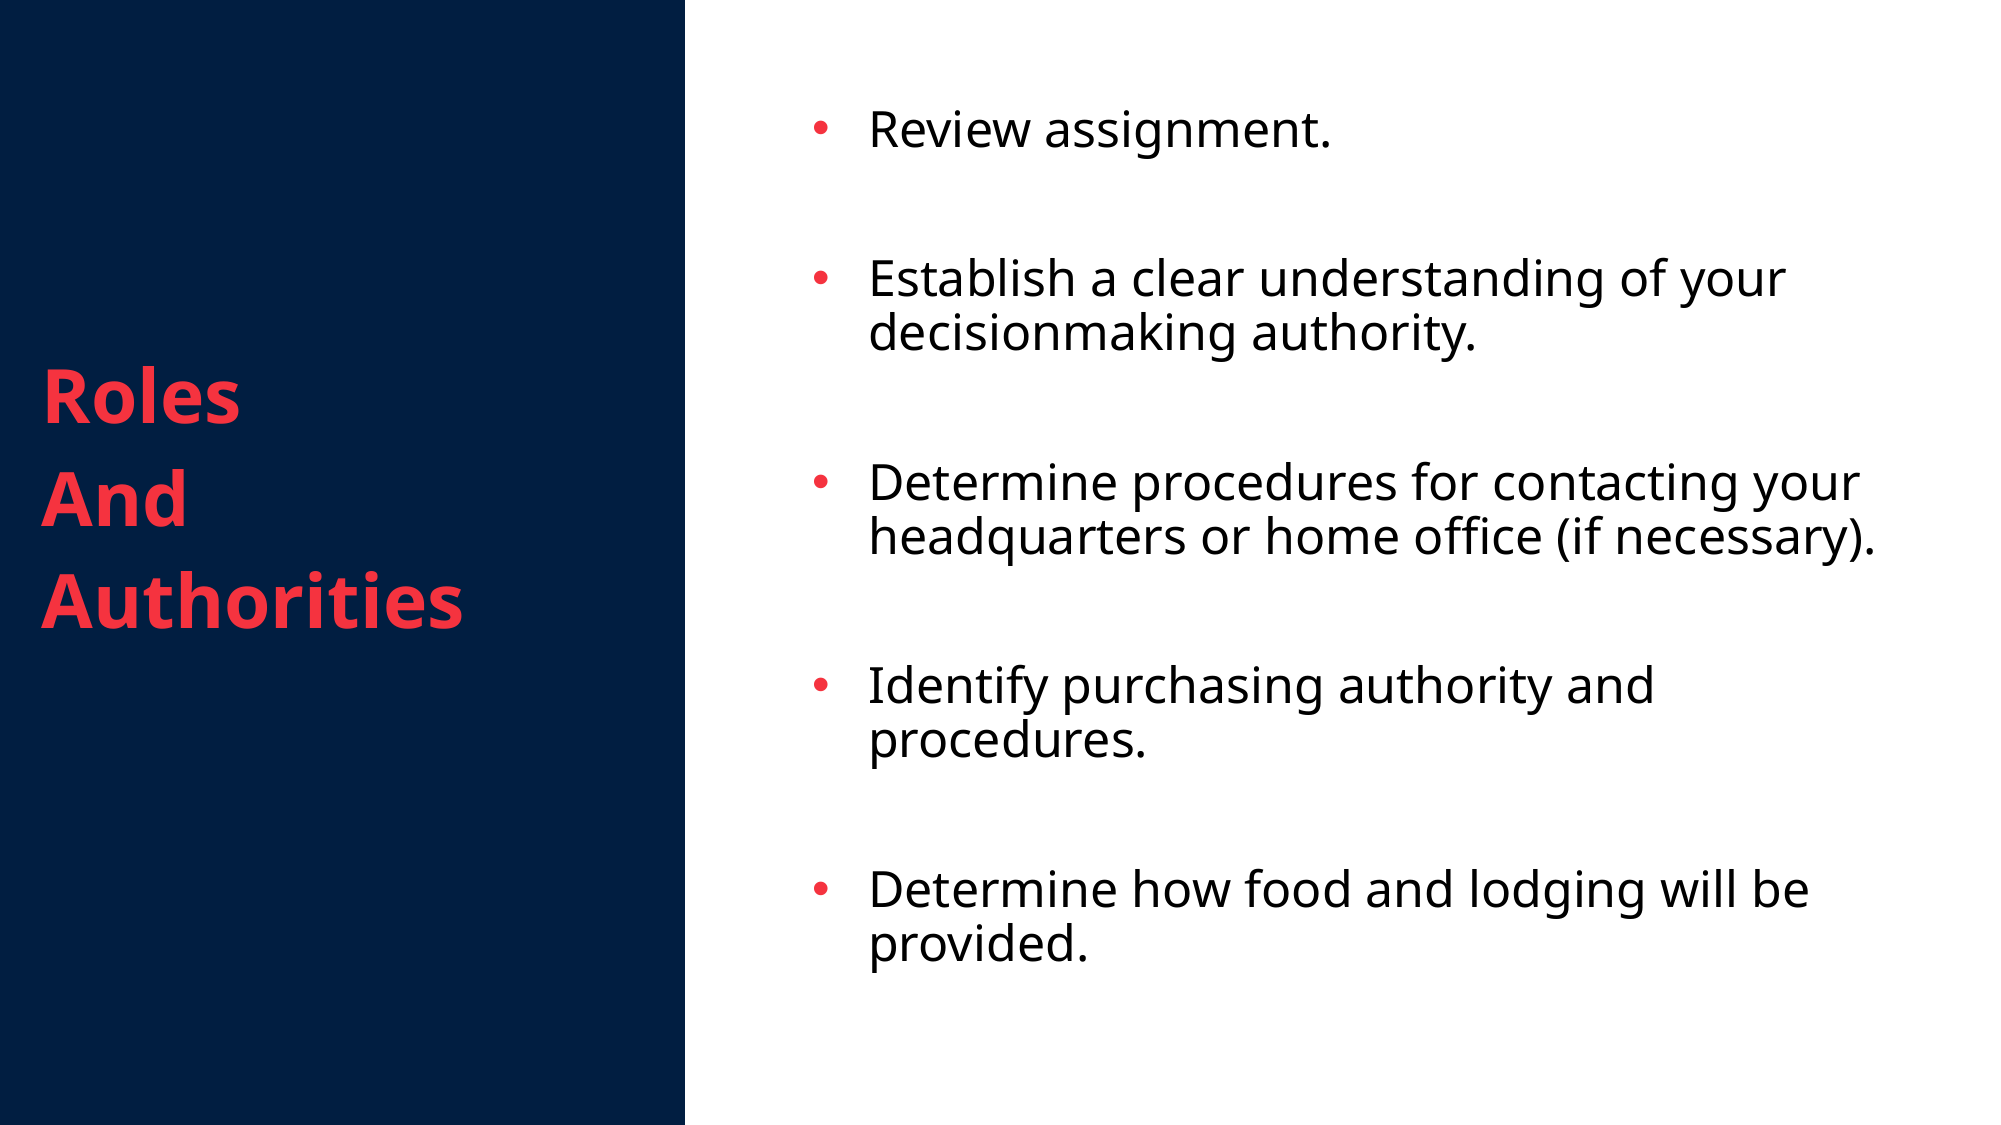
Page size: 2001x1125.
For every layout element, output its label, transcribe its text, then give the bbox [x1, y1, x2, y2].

text_box [0, 0, 685, 1125]
text_box Roles And Authorities [26, 156, 712, 894]
text_box Review assignment. Establish a clear understanding of your decisionmaking authority. Determine procedures for contacting your headquarters or home office (if necessary). Identify purchasing authority and procedures. Determine how food and lodging will be provided. [778, 96, 1922, 1060]
